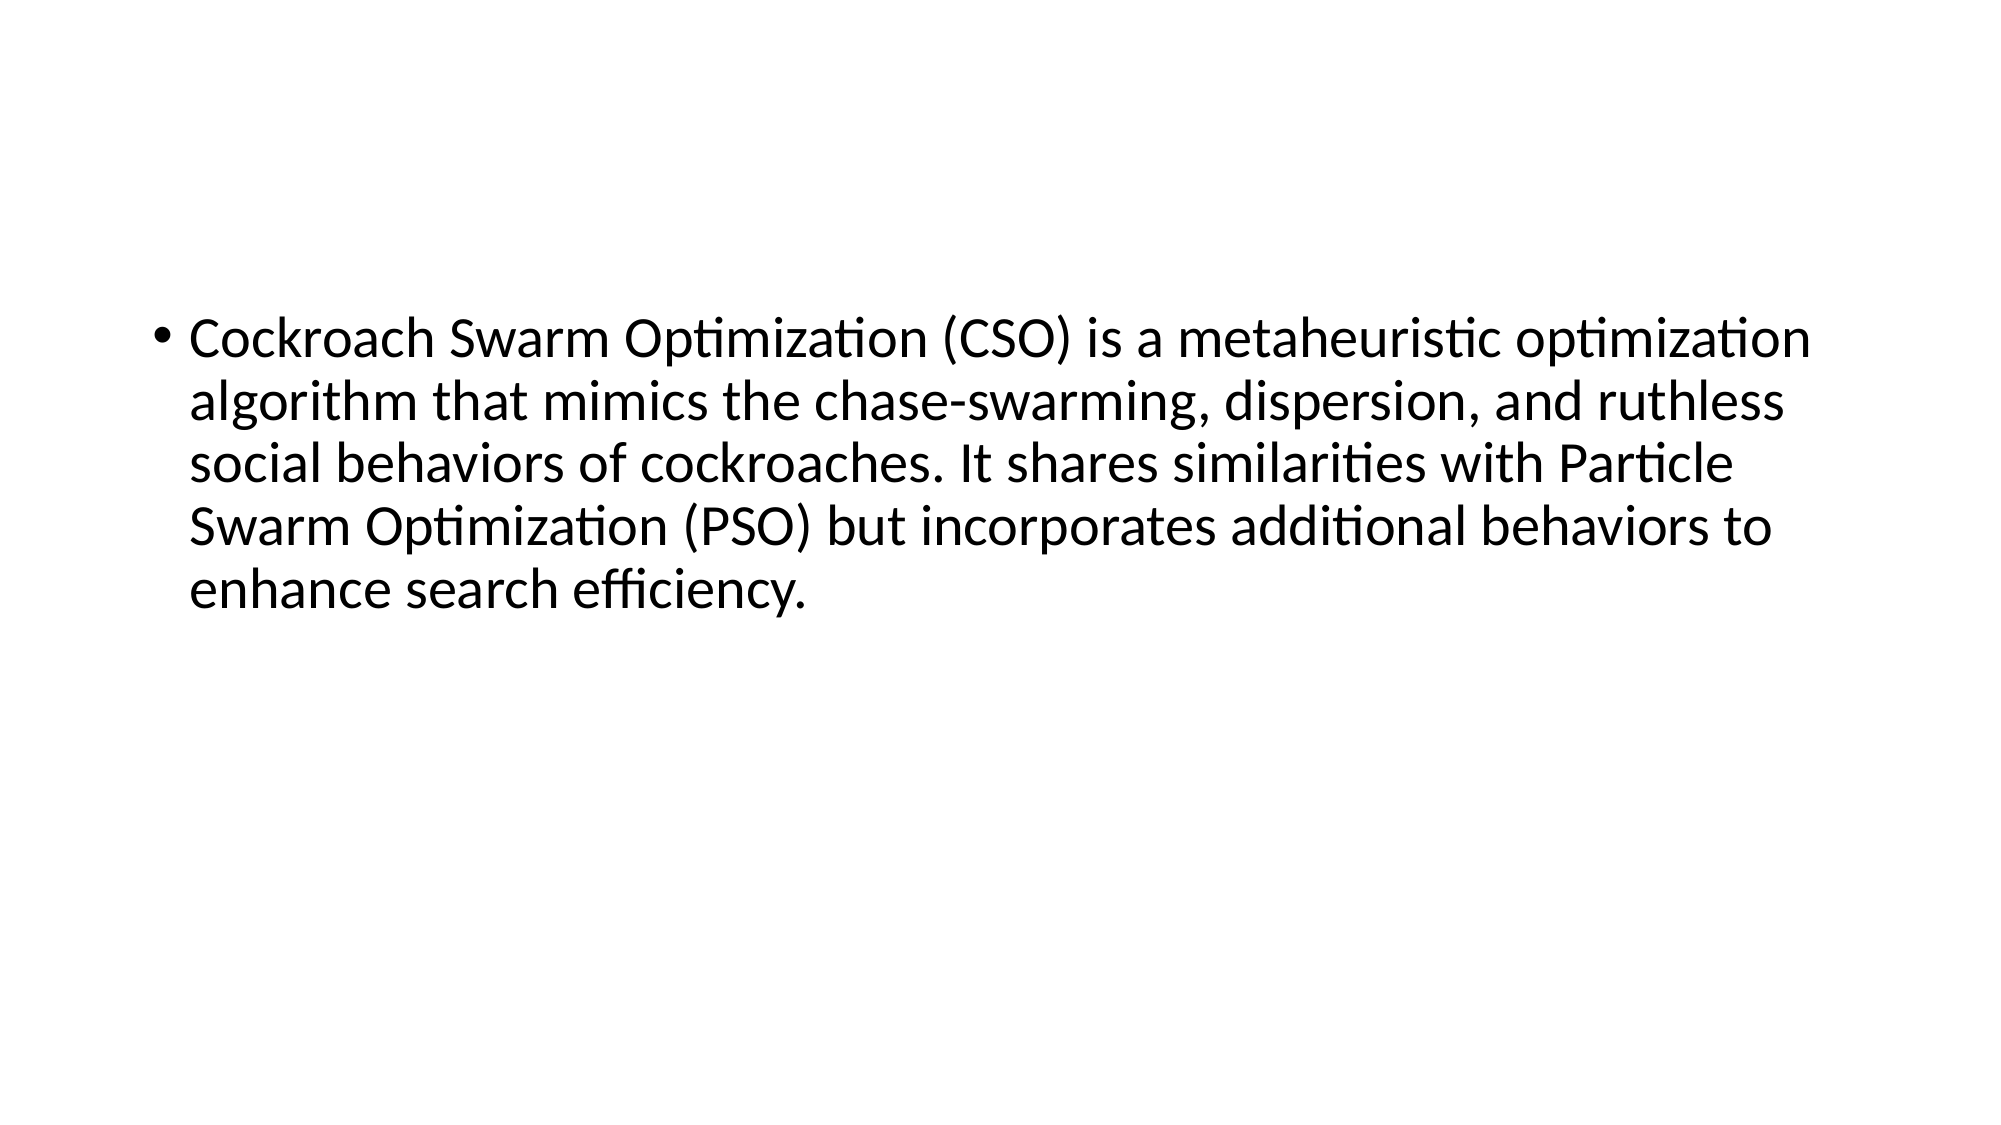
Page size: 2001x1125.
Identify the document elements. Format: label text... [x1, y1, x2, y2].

list Cockroach Swarm Optimization (CSO) is a metaheuristic optimization algorithm that mimics the chase-swarming, dispersion, and ruthless social behaviors of cockroaches. It shares similarities with Particle Swarm Optimization (PSO) but incorporates additional behaviors to enhance search efficiency. [137, 299, 1863, 1014]
